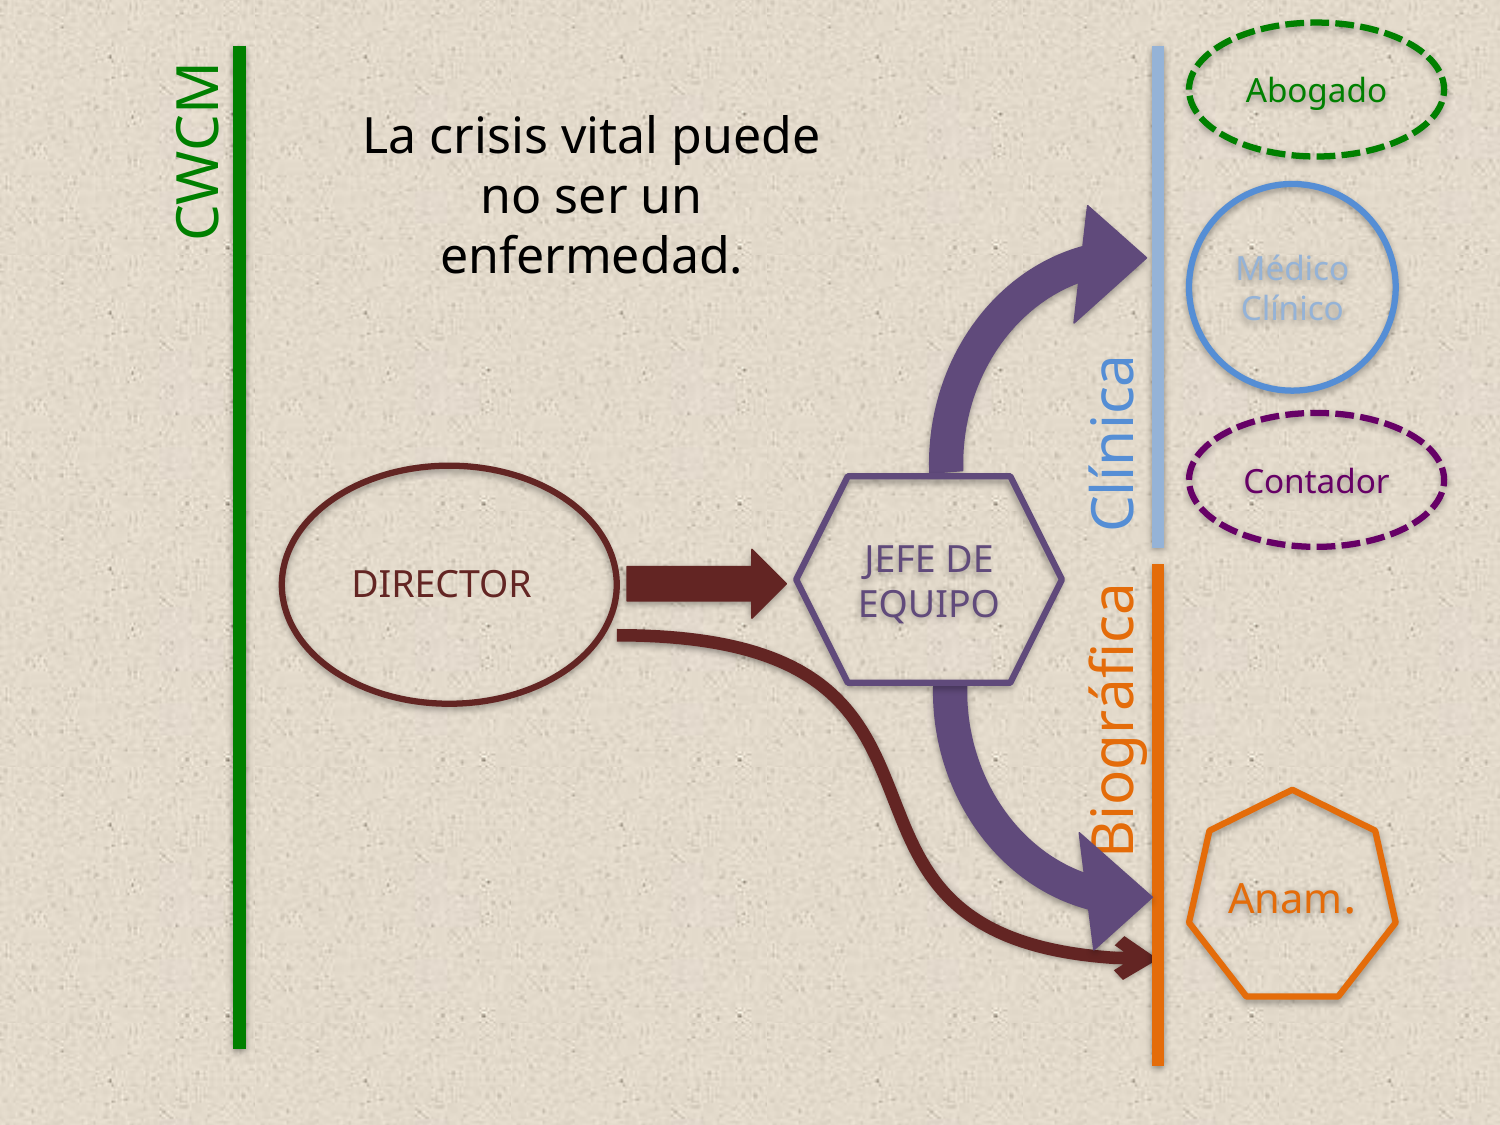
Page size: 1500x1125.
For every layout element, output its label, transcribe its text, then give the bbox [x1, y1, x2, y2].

text_box DIRECTOR [336, 552, 547, 613]
text_box CWCM [153, 47, 238, 257]
text_box [281, 464, 618, 705]
text_box [626, 548, 787, 619]
text_box Clínica [1068, 326, 1153, 548]
text_box Anam. [1188, 789, 1397, 998]
text_box Biográfica [1068, 557, 1153, 633]
text_box [928, 205, 1148, 474]
text_box JEFE DE EQUIPO [795, 475, 1063, 633]
text_box La crisis vital puede no ser un enfermedad. [341, 95, 842, 291]
text_box Abogado [1188, 21, 1445, 158]
text_box Médico Clínico [1188, 183, 1397, 392]
text_box Contador [1188, 412, 1445, 548]
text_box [616, 634, 1153, 960]
picture [0, 0, 1500, 1125]
